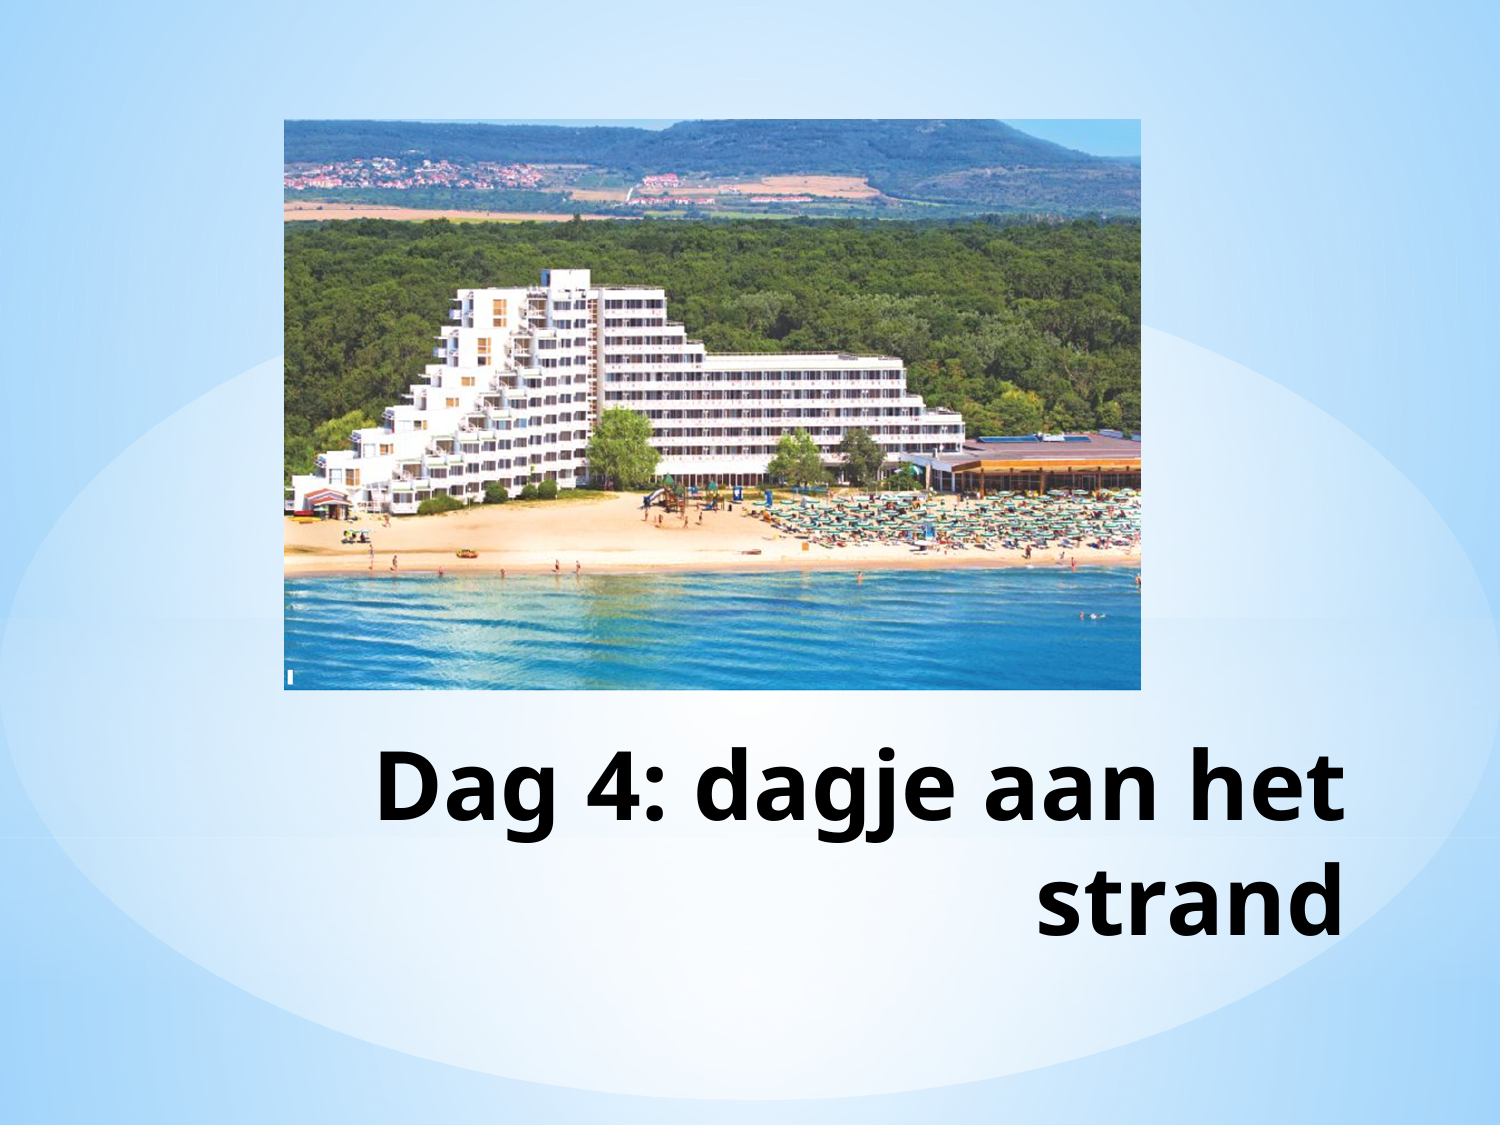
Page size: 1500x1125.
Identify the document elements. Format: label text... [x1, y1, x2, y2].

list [283, 119, 1141, 691]
title Dag 4: dagje aan het strand [294, 717, 1363, 905]
